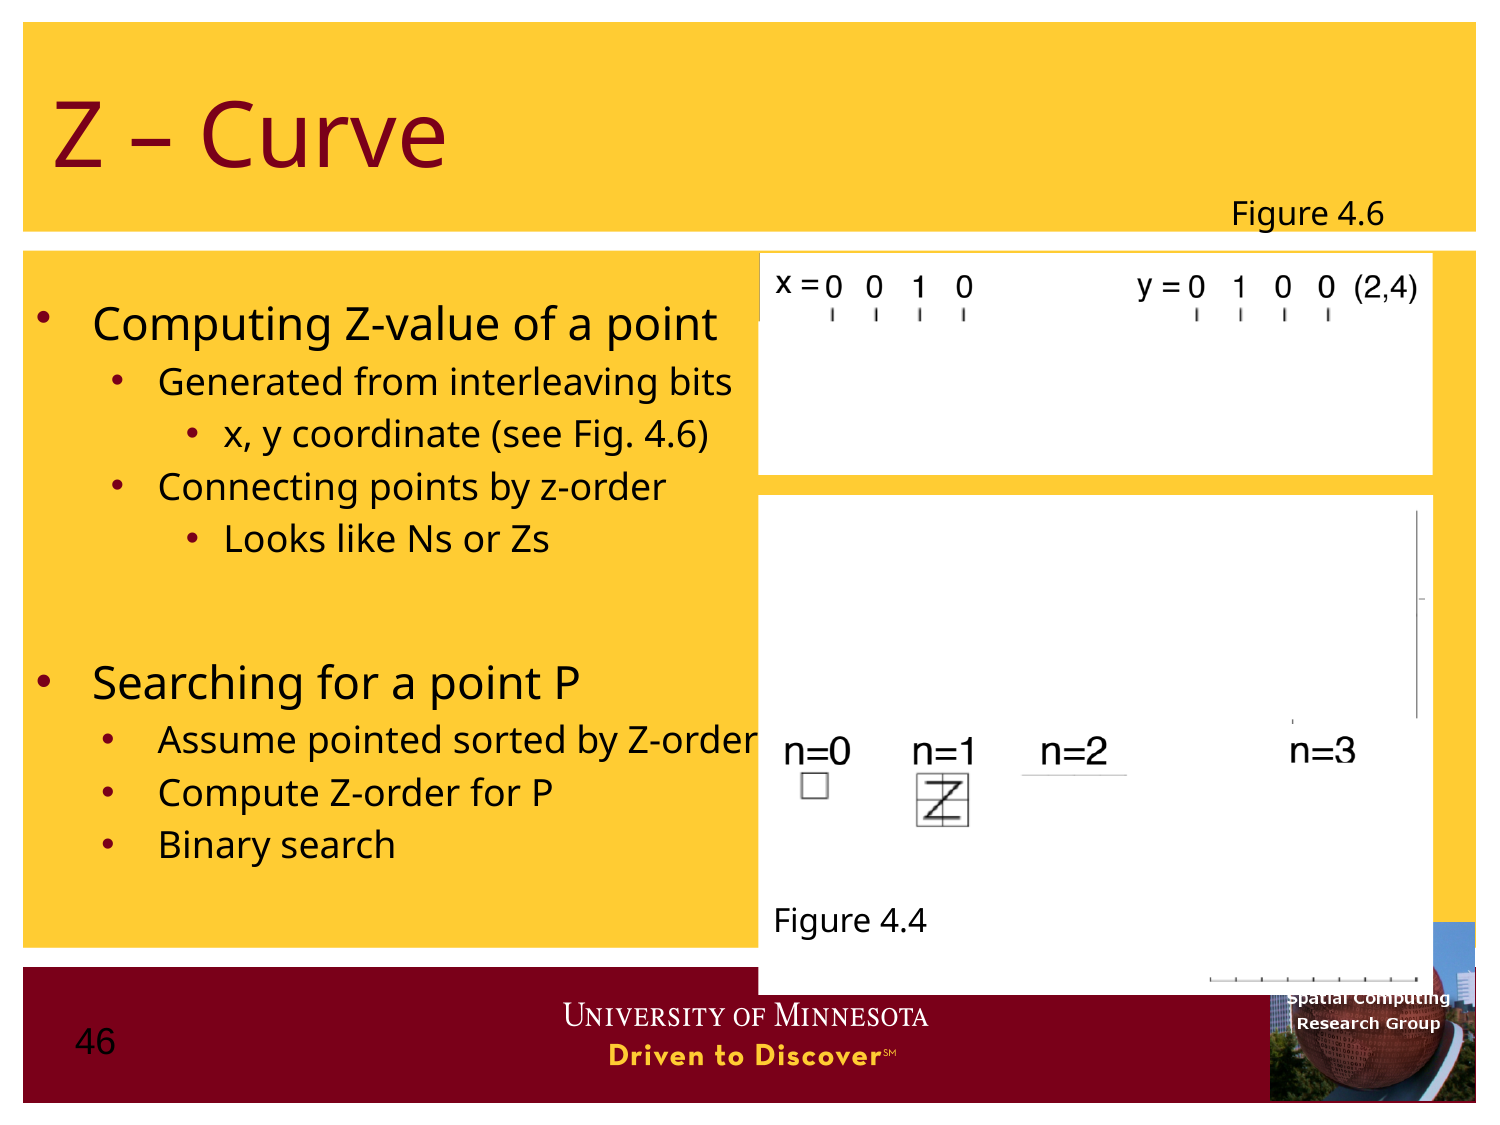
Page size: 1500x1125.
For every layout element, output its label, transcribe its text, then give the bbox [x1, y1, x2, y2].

list Computing Z-value of a point Generated from interleaving bits x, y coordinate (see Fig. 4.6) Connecting points by z-order Looks like Ns or Zs Searching for a point P Assume pointed sorted by Z-order Compute Z-order for P Binary search [20, 287, 1434, 926]
title Z – Curve [37, 49, 1451, 213]
text_box 46 [60, 1009, 153, 1069]
picture [23, 22, 1476, 1103]
text_box Figure 4.6 [1216, 184, 1433, 240]
